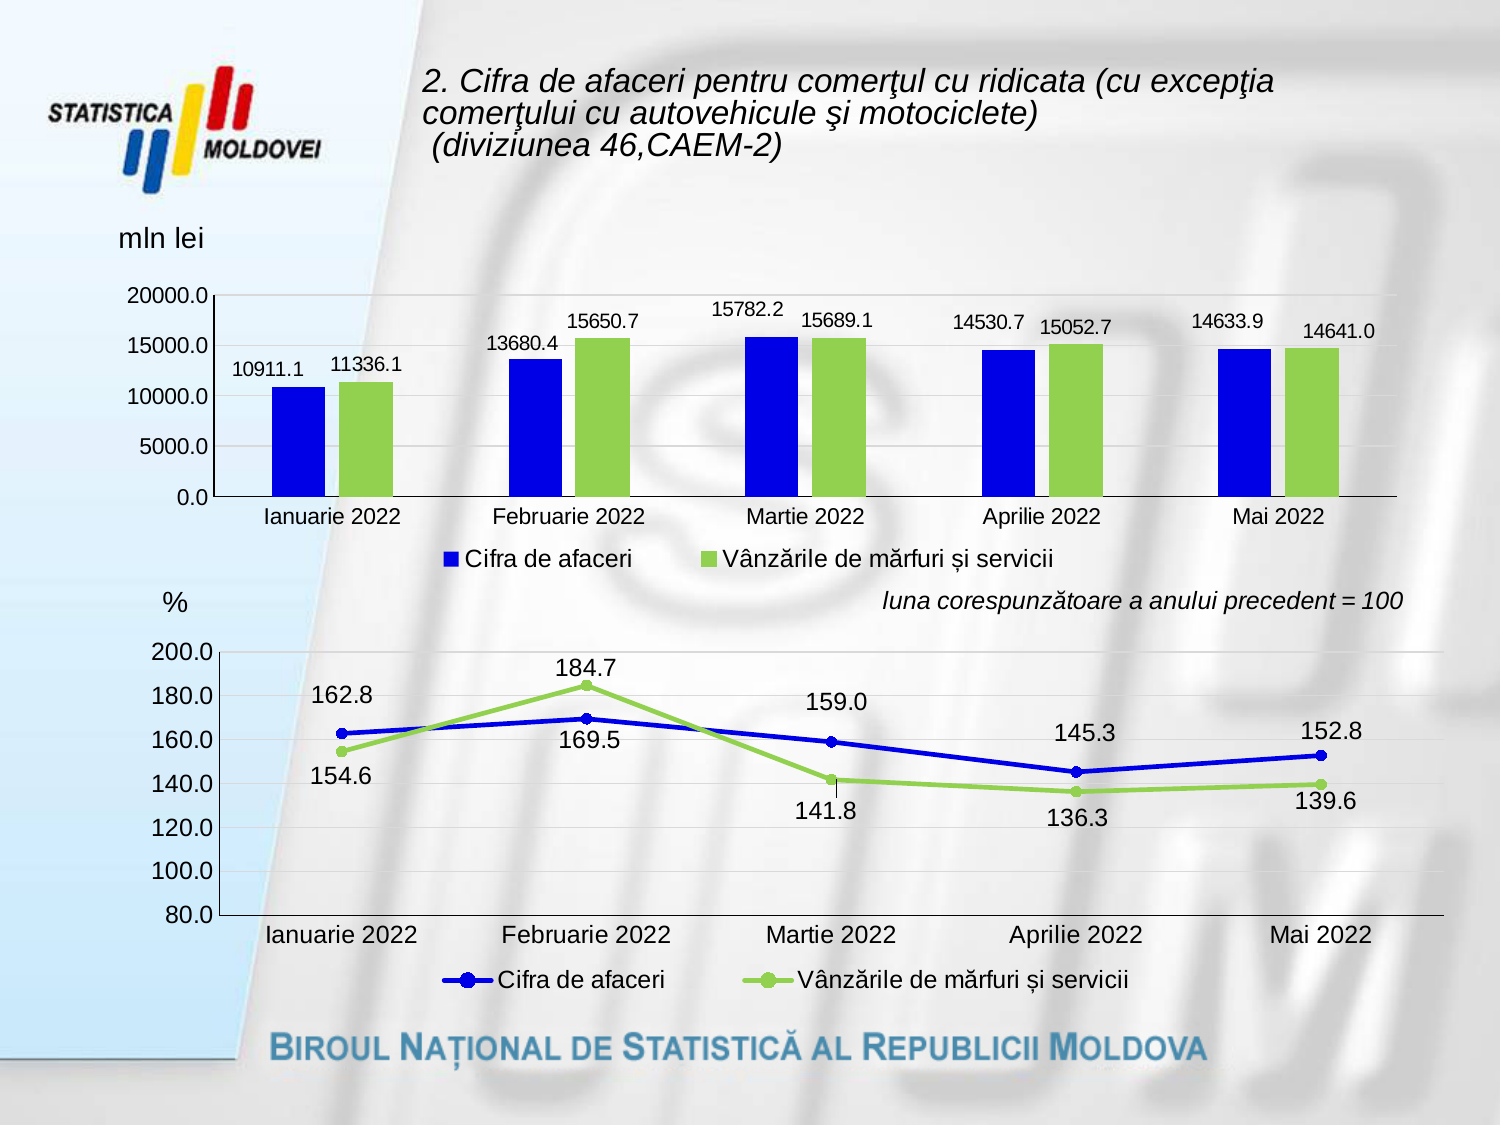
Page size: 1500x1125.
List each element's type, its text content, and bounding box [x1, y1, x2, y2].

picture [0, 0, 1500, 1125]
title 2. Cifra de afaceri pentru comerţul cu ridicata (cu excepţia comerţului cu autovehicule şi motociclete) (diviziunea 46,CAEM-2) [407, 59, 1397, 185]
chart [100, 208, 1471, 1007]
